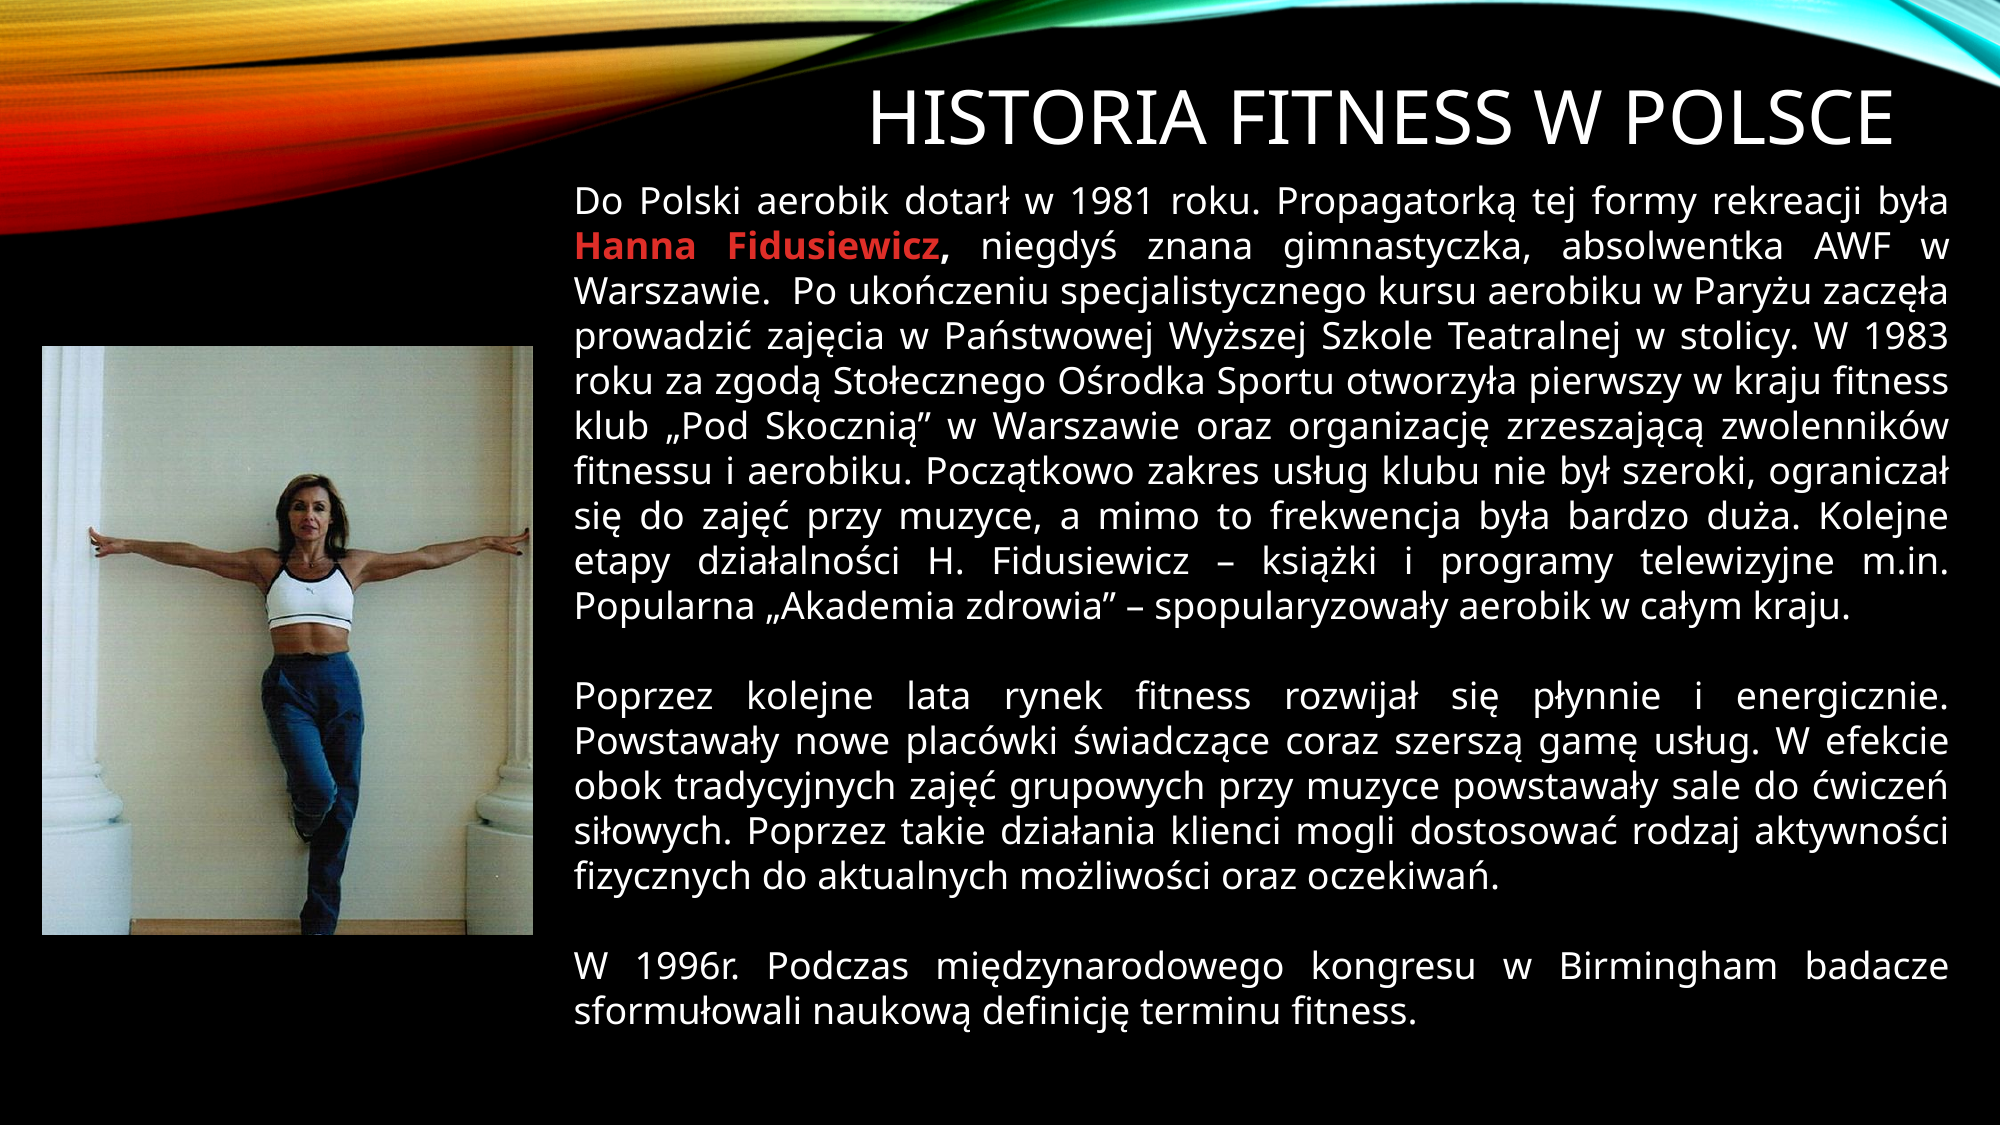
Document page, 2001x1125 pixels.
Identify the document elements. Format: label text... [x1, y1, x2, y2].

title Historia fitness w Polsce [500, 14, 1913, 227]
picture [0, 0, 2000, 237]
text_box Do Polski aerobik dotarł w 1981 roku. Propagatorką tej formy rekreacji była Hanna Fidusiewicz, niegdyś znana gimnastyczka, absolwentka AWF w Warszawie. Po ukończeniu specjalistycznego kursu aerobiku w Paryżu zaczęła prowadzić zajęcia w Państwowej Wyższej Szkole Teatralnej w stolicy. W 1983 roku za zgodą Stołecznego Ośrodka Sportu otworzyła pierwszy w kraju fitness klub „Pod Skocznią” w Warszawie oraz organizację zrzeszającą zwolenników fitnessu i aerobiku. Początkowo zakres usług klubu nie był szeroki, ograniczał się do zajęć przy muzyce, a mimo to frekwencja była bardzo duża. Kolejne etapy działalności H. Fidusiewicz – książki i programy telewizyjne m.in. Popularna „Akademia zdrowia” – spopularyzowały aerobik w całym kraju. Poprzez kolejne lata rynek fitness rozwijał się płynnie i energicznie. Powstawały nowe placówki świadczące coraz szerszą gamę usług. W efekcie obok tradycyjnych zajęć grupowych przy muzyce powstawały sale do ćwiczeń siłowych. Poprzez takie działania klienci mogli dostosować rodzaj aktywności fizycznych do aktualnych możliwości oraz oczekiwań. W 1996r. Podczas międzynarodowego kongresu w Birmingham badacze sformułowali naukową definicję terminu fitness. [558, 169, 1966, 1040]
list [42, 346, 534, 935]
